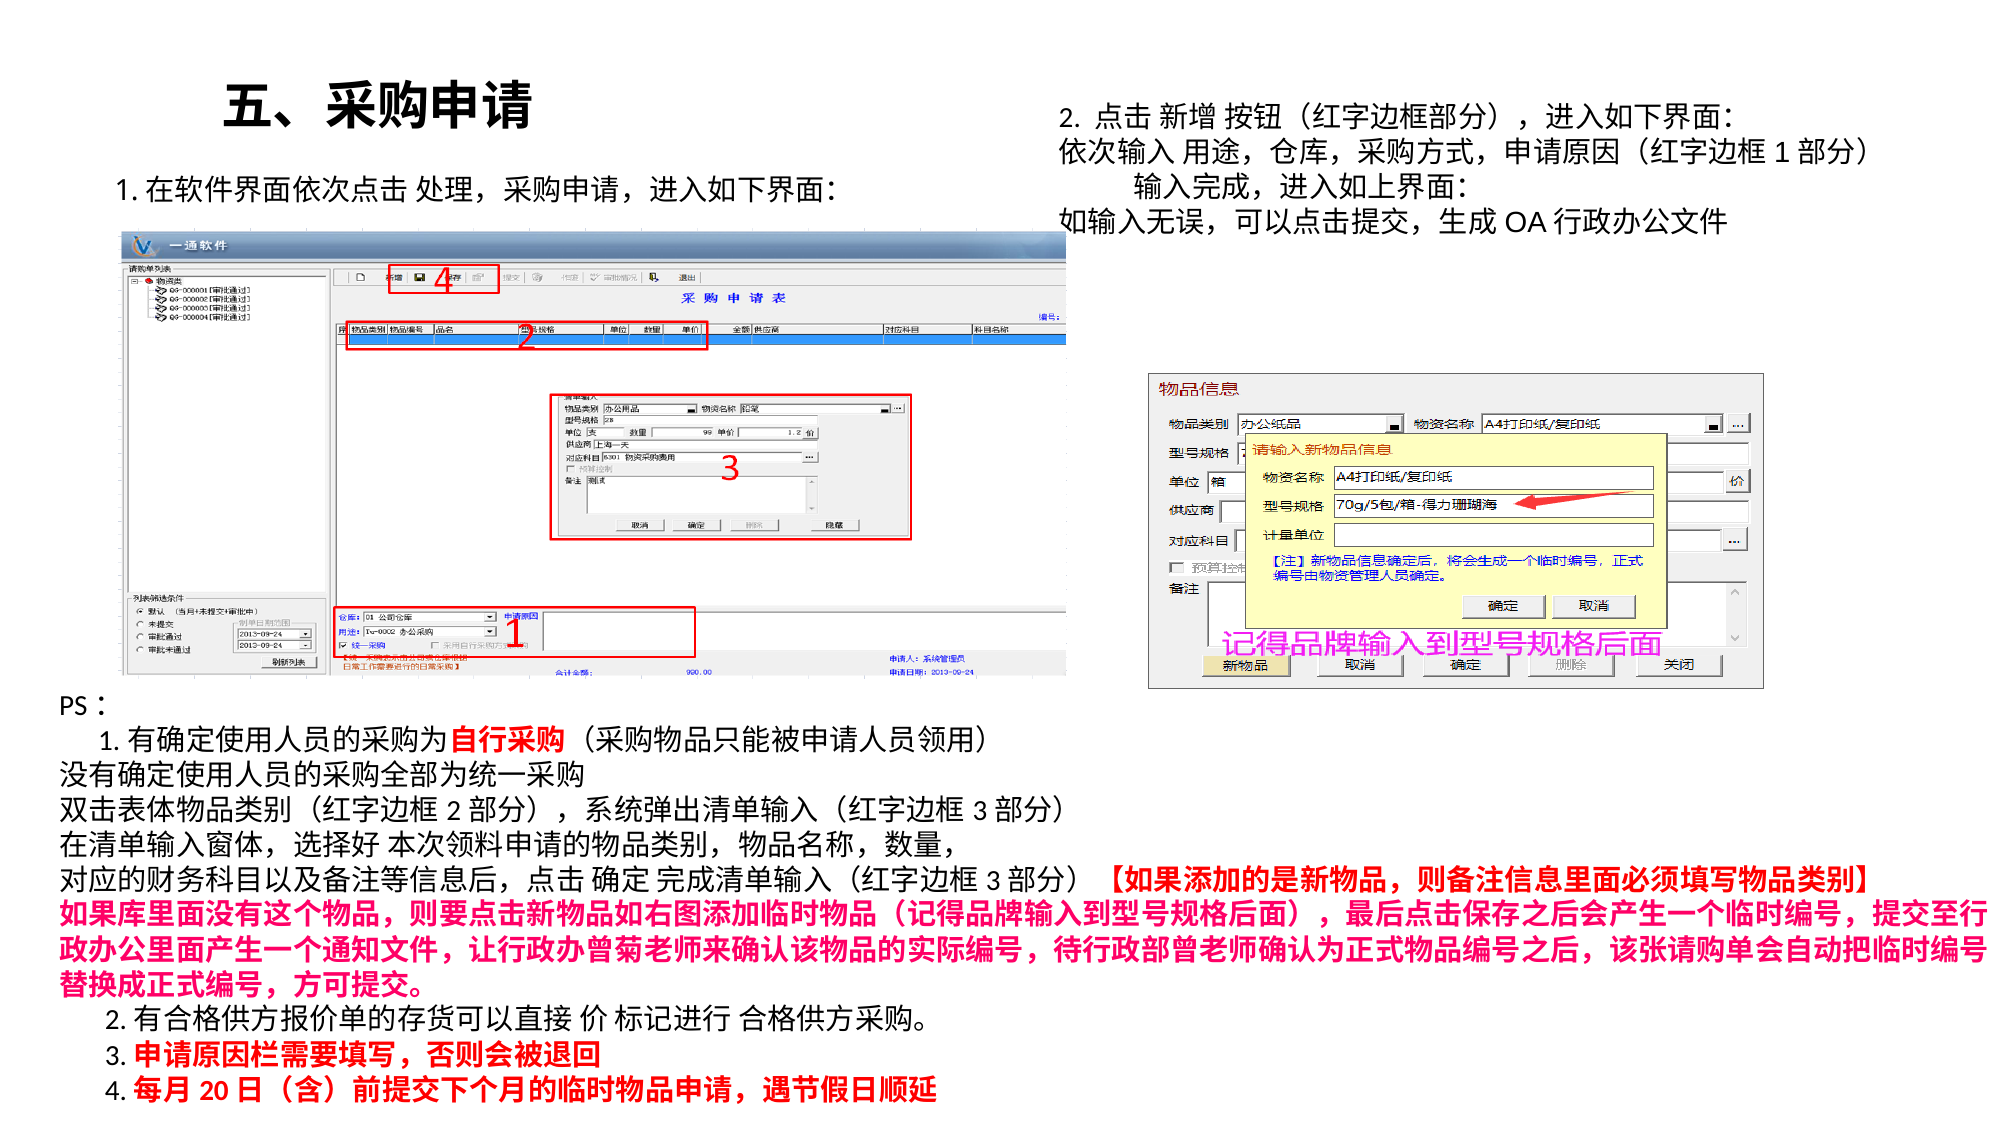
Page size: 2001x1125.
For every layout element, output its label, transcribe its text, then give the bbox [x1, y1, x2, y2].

title 五、采购申请 [206, 72, 1604, 175]
picture [118, 228, 1067, 679]
picture [1137, 367, 1829, 714]
text_box 2. 点击 新增 按钮（红字边框部分），进入如下界面： 依次输入 用途，仓库，采购方式，申请原因（红字边框1部分） 输入完成，进入如上界面： 如输入无误，可以点击提交，生成OA行政办公文件 [999, 90, 2000, 246]
text_box PS： 1.有确定使用人员的采购为自行采购（采购物品只能被申请人员领用） 没有确定使用人员的采购全部为统一采购 双击表体物品类别（红字边框2部分），系统弹出清单输入（红字边框3部分） 在清单输入窗体，选择好 本次领料申请的物品类别，物品名称，数量， 对应的财务科目以及备注等信息后，点击 确定 完成清单输入（红字边框3部分）【如果添加的是新物品，则备注信息里面必须填写物品类别】 如果库里面没有这个物品，则要点击新物品如右图添加临时物品（记得品牌输入到型号规格后面），最后点击保存之后会产生一个临时编号，提交至行政办公里面产生一个通知文件，让行政办曾菊老师来确认该物品的实际编号，待行政部曾老师确认为正式物品编号之后，该张请购单会自动把临时编号替换成正式编号，方可提交。 2.有合格供方报价单的存货可以直接 价 标记进行 合格供方采购。 3.申请原因栏需要填写，否则会被退回 4.每月20日（含）前提交下个月的临时物品申请，遇节假日顺延 [44, 678, 2000, 1114]
text_box 在软件界面依次点击 处理，采购申请，进入如下界面： [55, 163, 883, 259]
